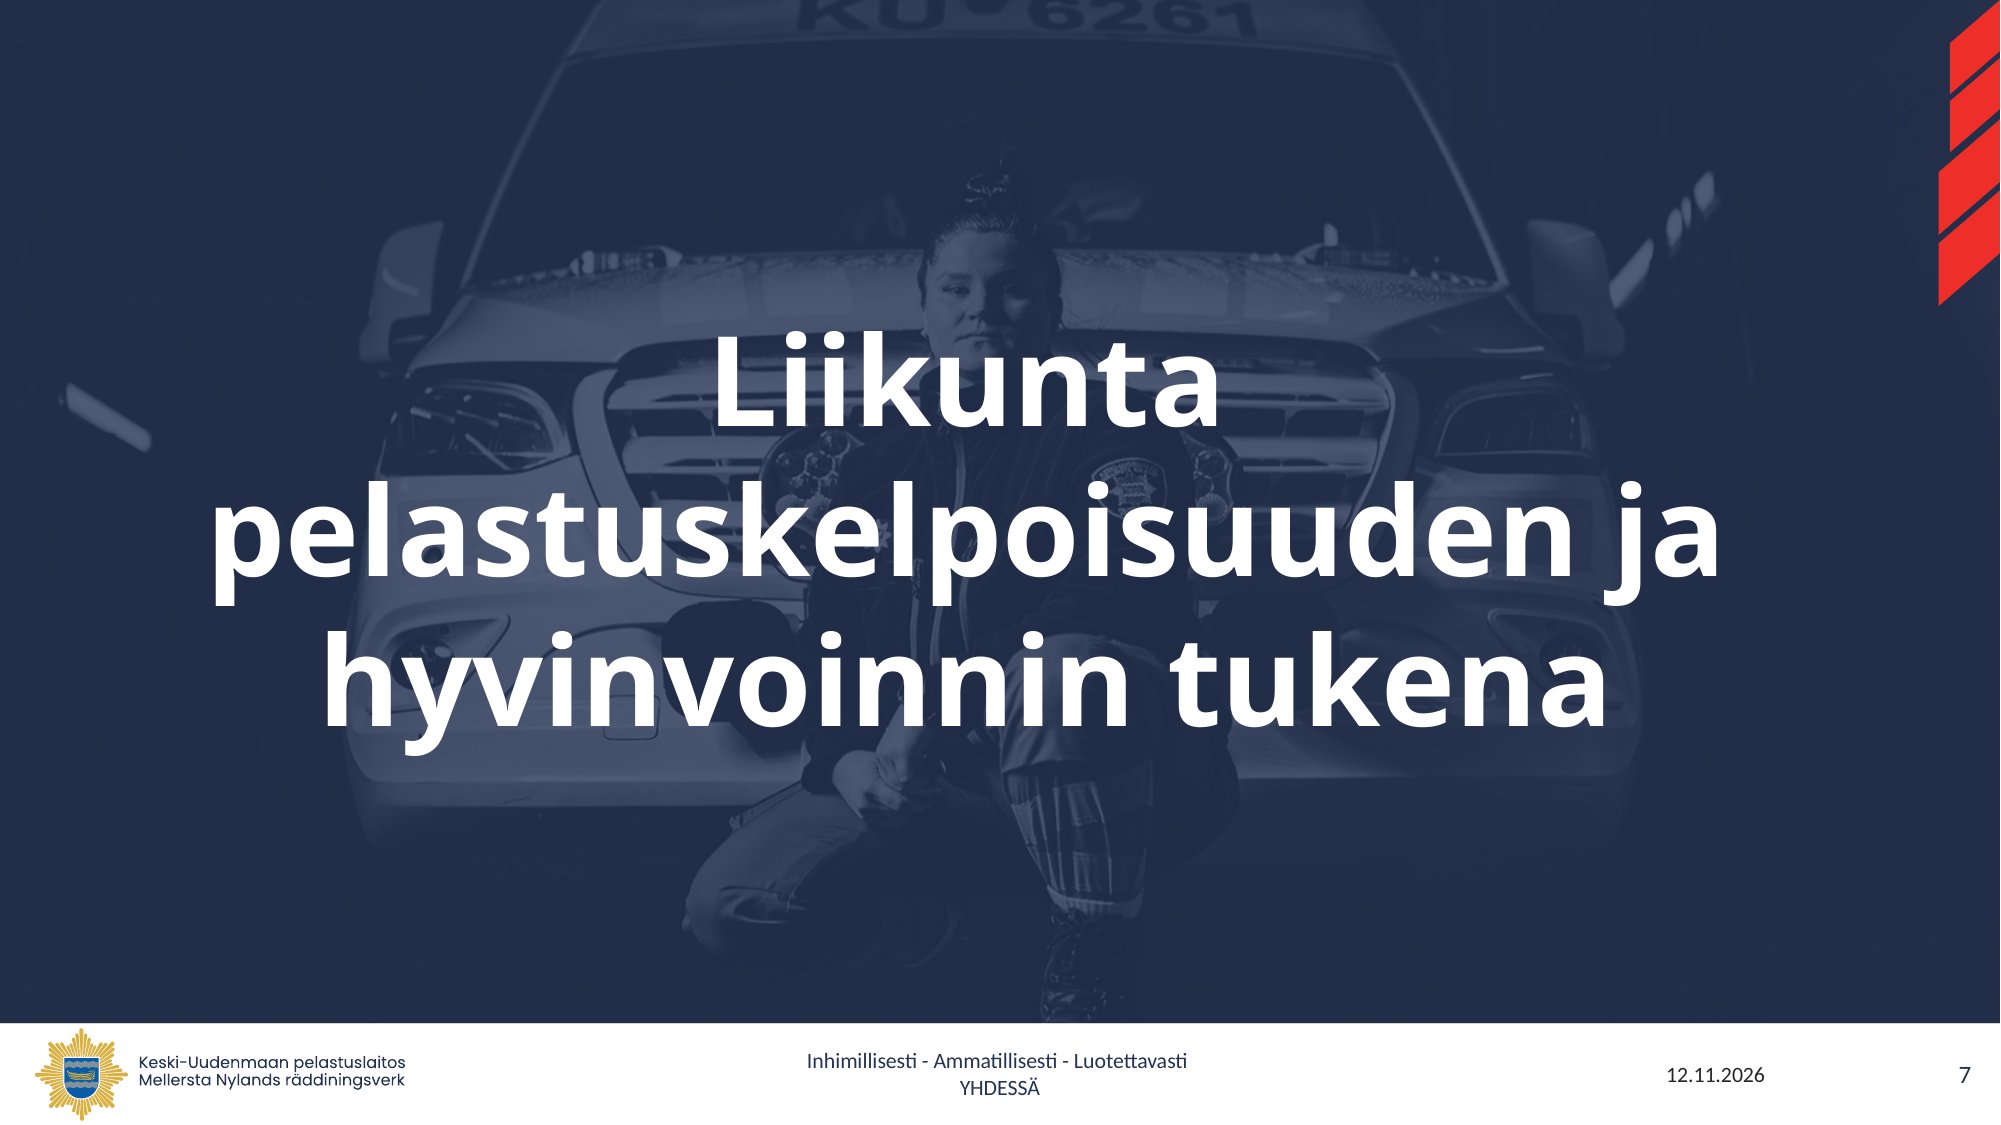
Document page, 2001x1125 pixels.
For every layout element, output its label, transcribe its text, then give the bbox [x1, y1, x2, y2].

title Liikunta pelastuskelpoisuuden ja hyvinvoinnin tukena [153, 427, 1780, 627]
picture [0, 1023, 2001, 1125]
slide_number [1612, 1042, 1780, 1104]
footer Inhimillisesti - Ammatillisesti - Luotettavasti YHDESSÄ [662, 1040, 1338, 1106]
slide_number 7 [1899, 1040, 1987, 1106]
